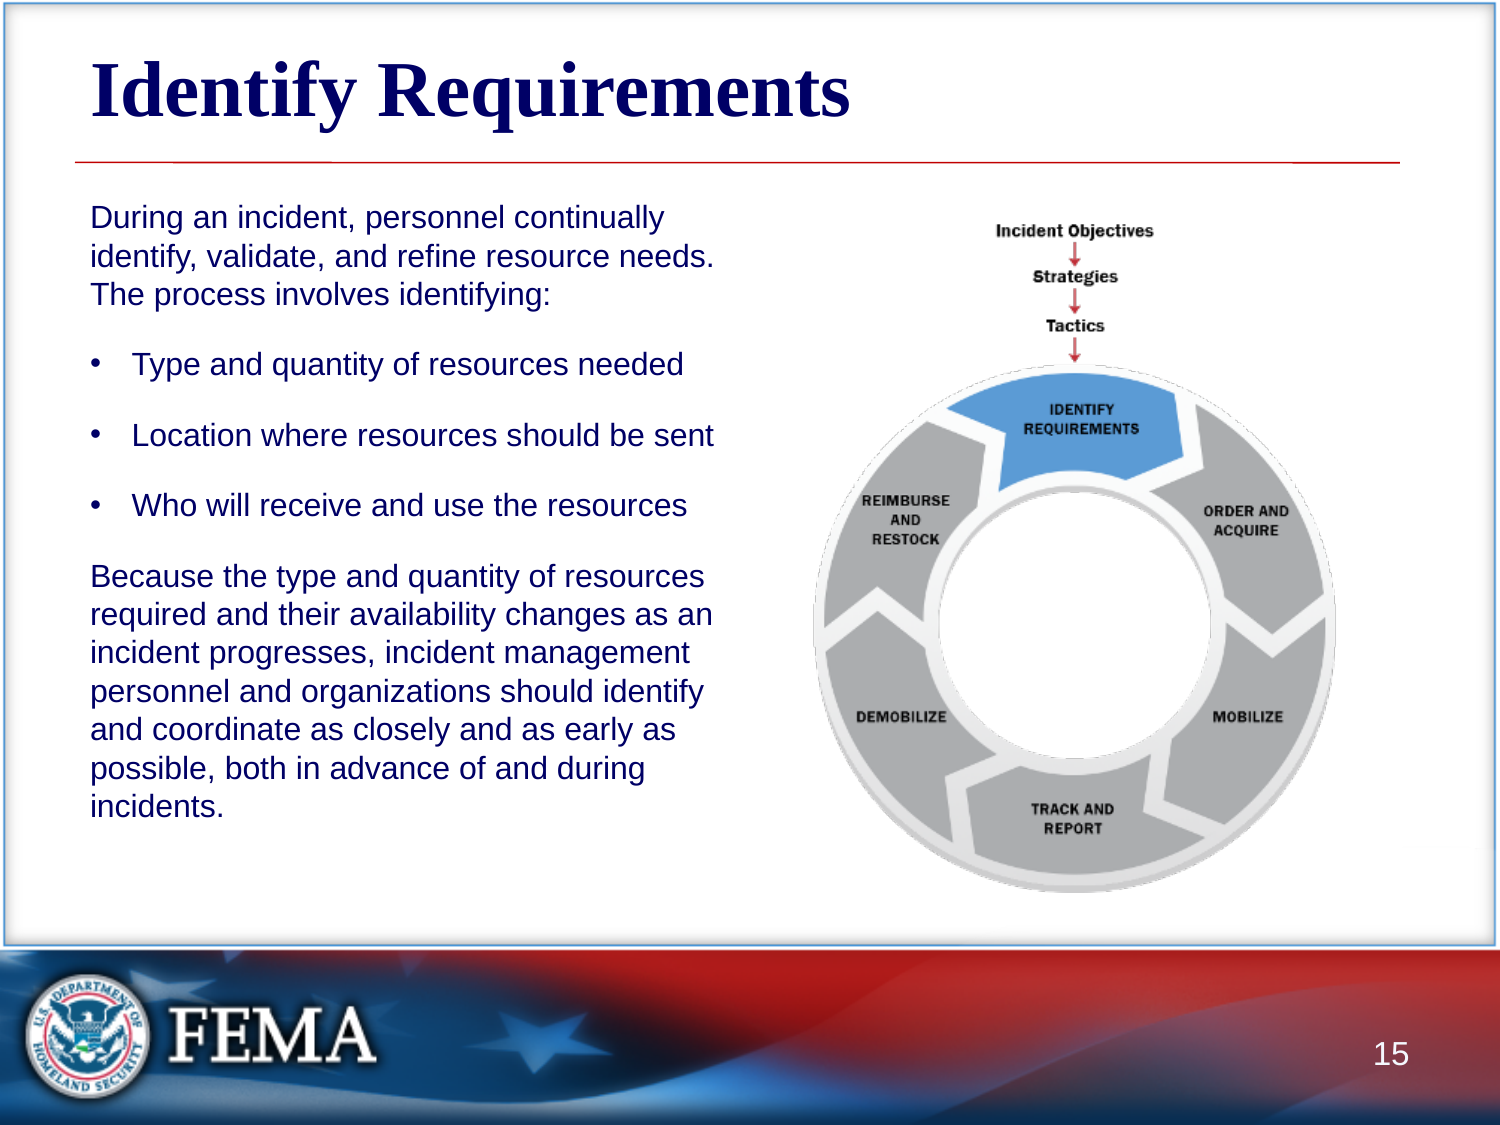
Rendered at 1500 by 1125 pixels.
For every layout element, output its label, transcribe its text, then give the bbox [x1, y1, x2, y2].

title Identify Requirements [75, 32, 1425, 138]
list During an incident, personnel continually identify, validate, and refine resource needs. The process involves identifying: Type and quantity of resources needed Location where resources should be sent Who will receive and use the resources Because the type and quantity of resources required and their availability changes as an incident progresses, incident management personnel and organizations should identify and coordinate as closely and as early as possible, both in advance of and during incidents. [75, 189, 737, 927]
picture [0, 0, 1500, 1125]
slide_number 15 [1074, 1024, 1425, 1103]
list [811, 222, 1339, 893]
